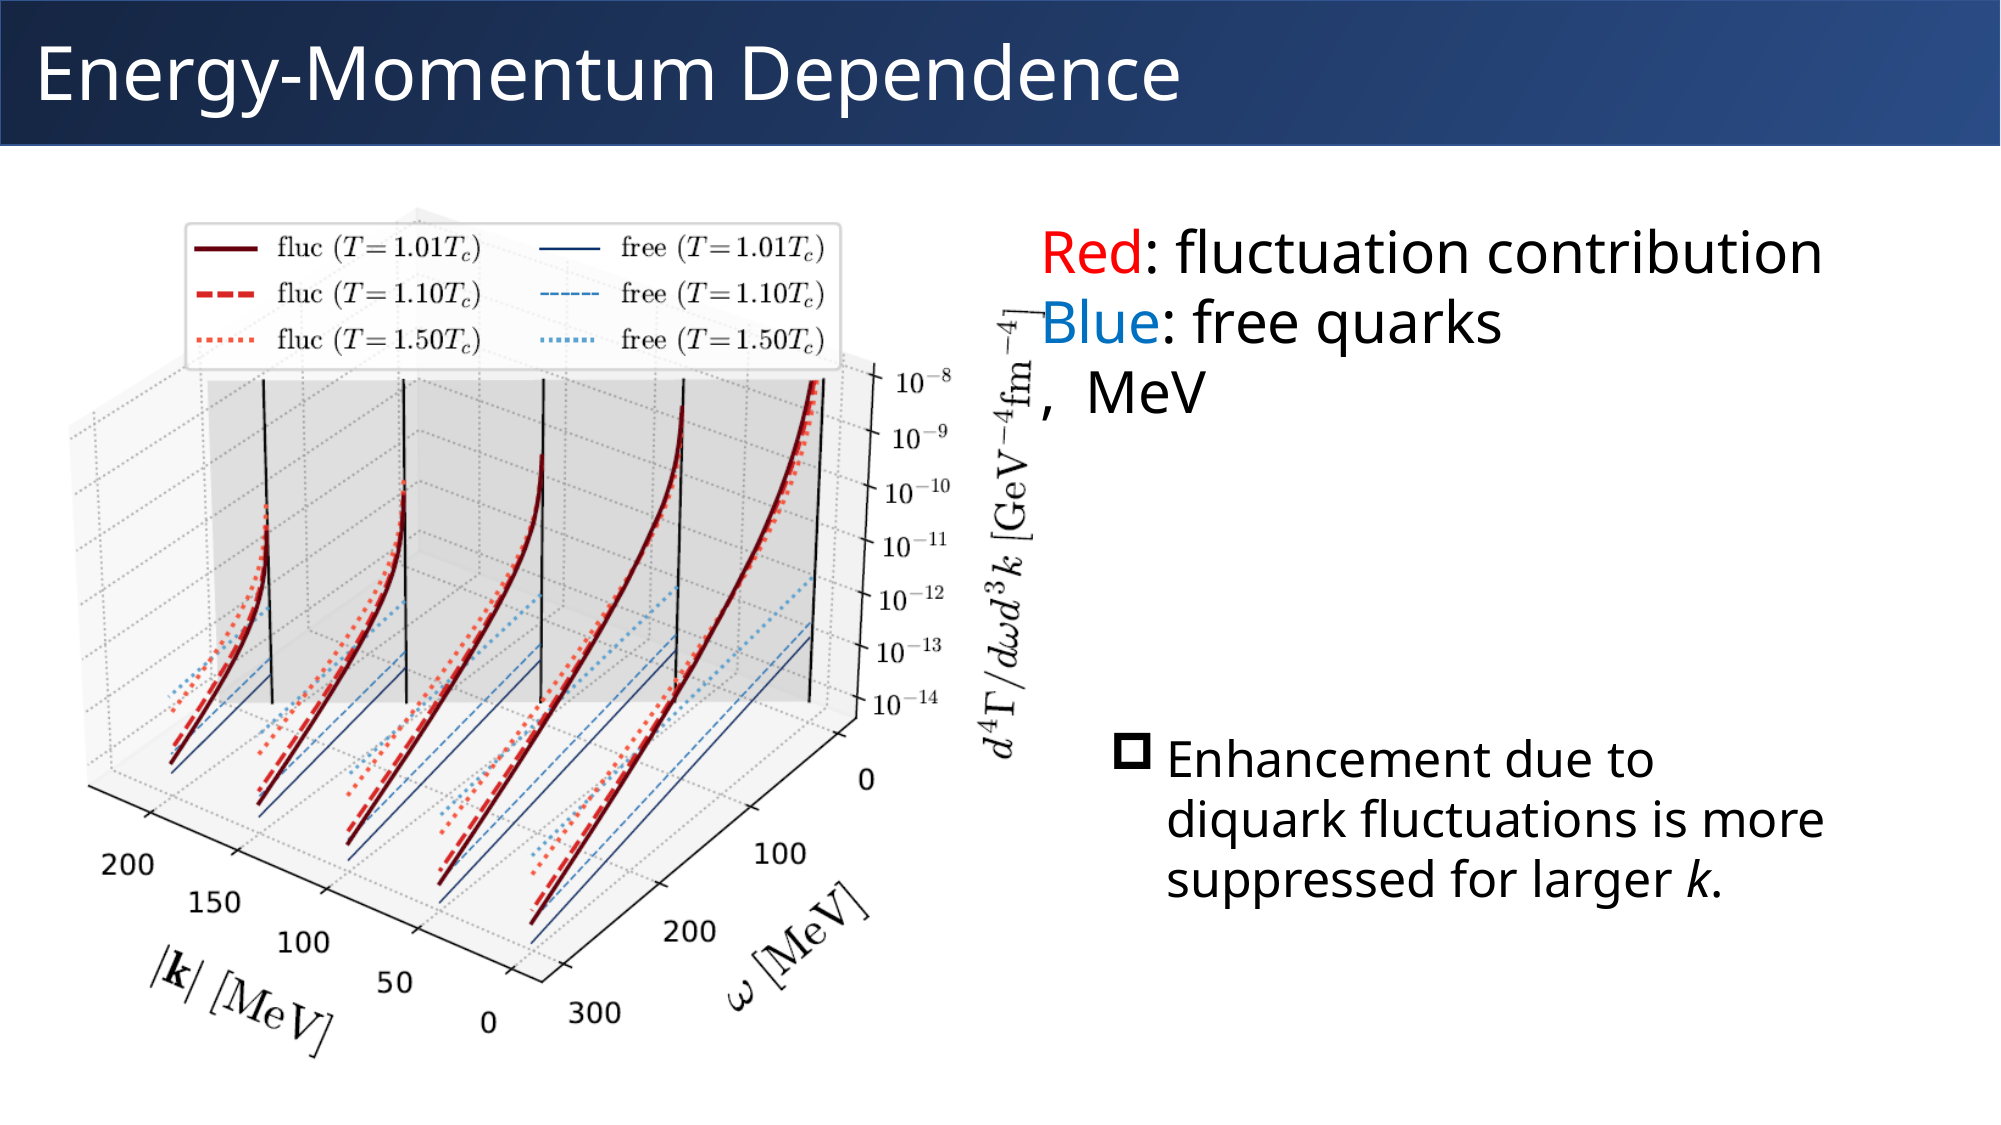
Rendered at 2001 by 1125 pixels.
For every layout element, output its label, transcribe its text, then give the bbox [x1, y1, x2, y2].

title Energy-Momentum Dependence [19, 7, 1745, 146]
text_box Enhancement due to diquark fluctuations is more suppressed for larger k. [1095, 719, 1854, 915]
picture [42, 187, 1070, 1078]
